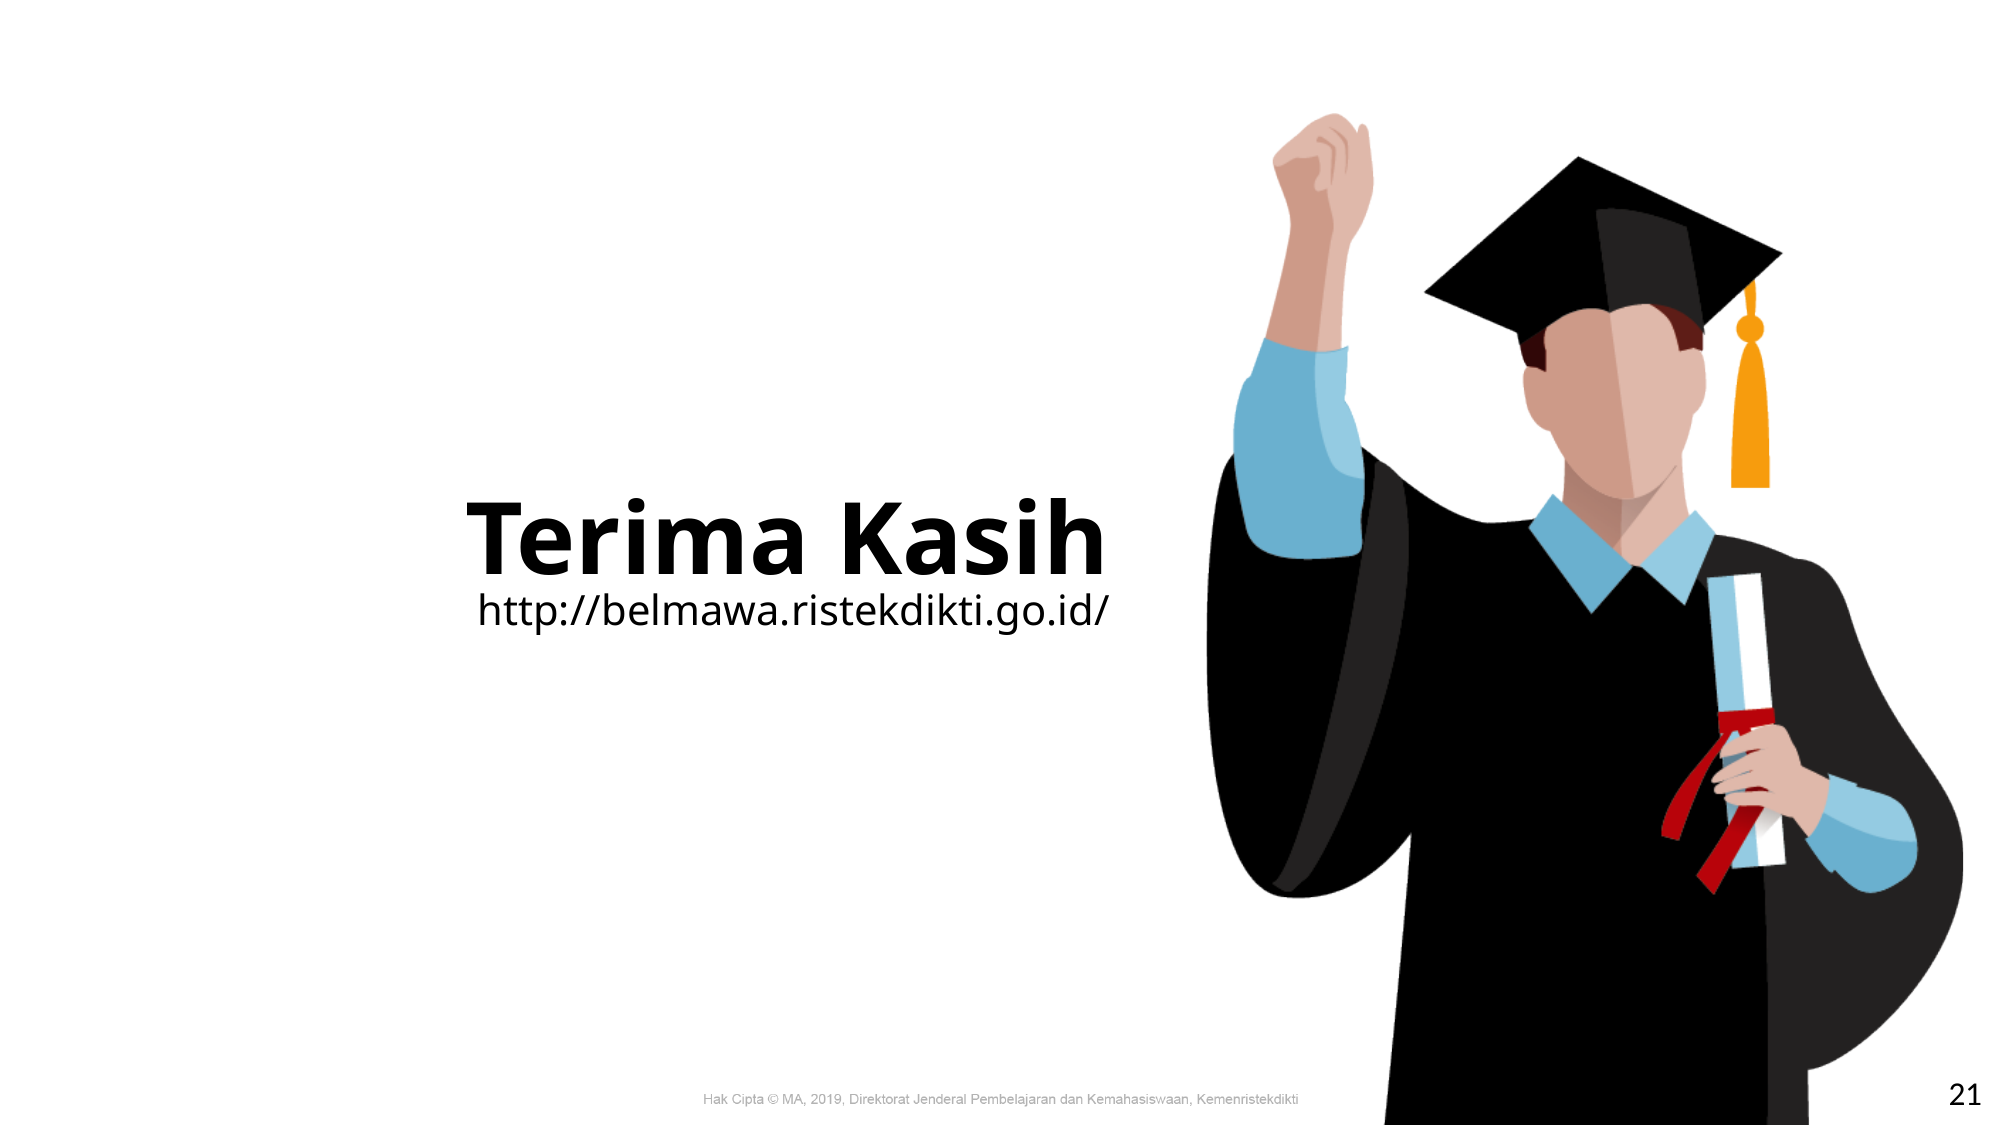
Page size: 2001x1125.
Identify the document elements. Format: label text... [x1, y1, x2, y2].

title Terima Kasih [0, 432, 1125, 576]
text_box http://belmawa.ristekdikti.go.id/ [0, 576, 1125, 641]
slide_number 21 [1530, 1062, 1998, 1122]
picture [0, 0, 2001, 1125]
